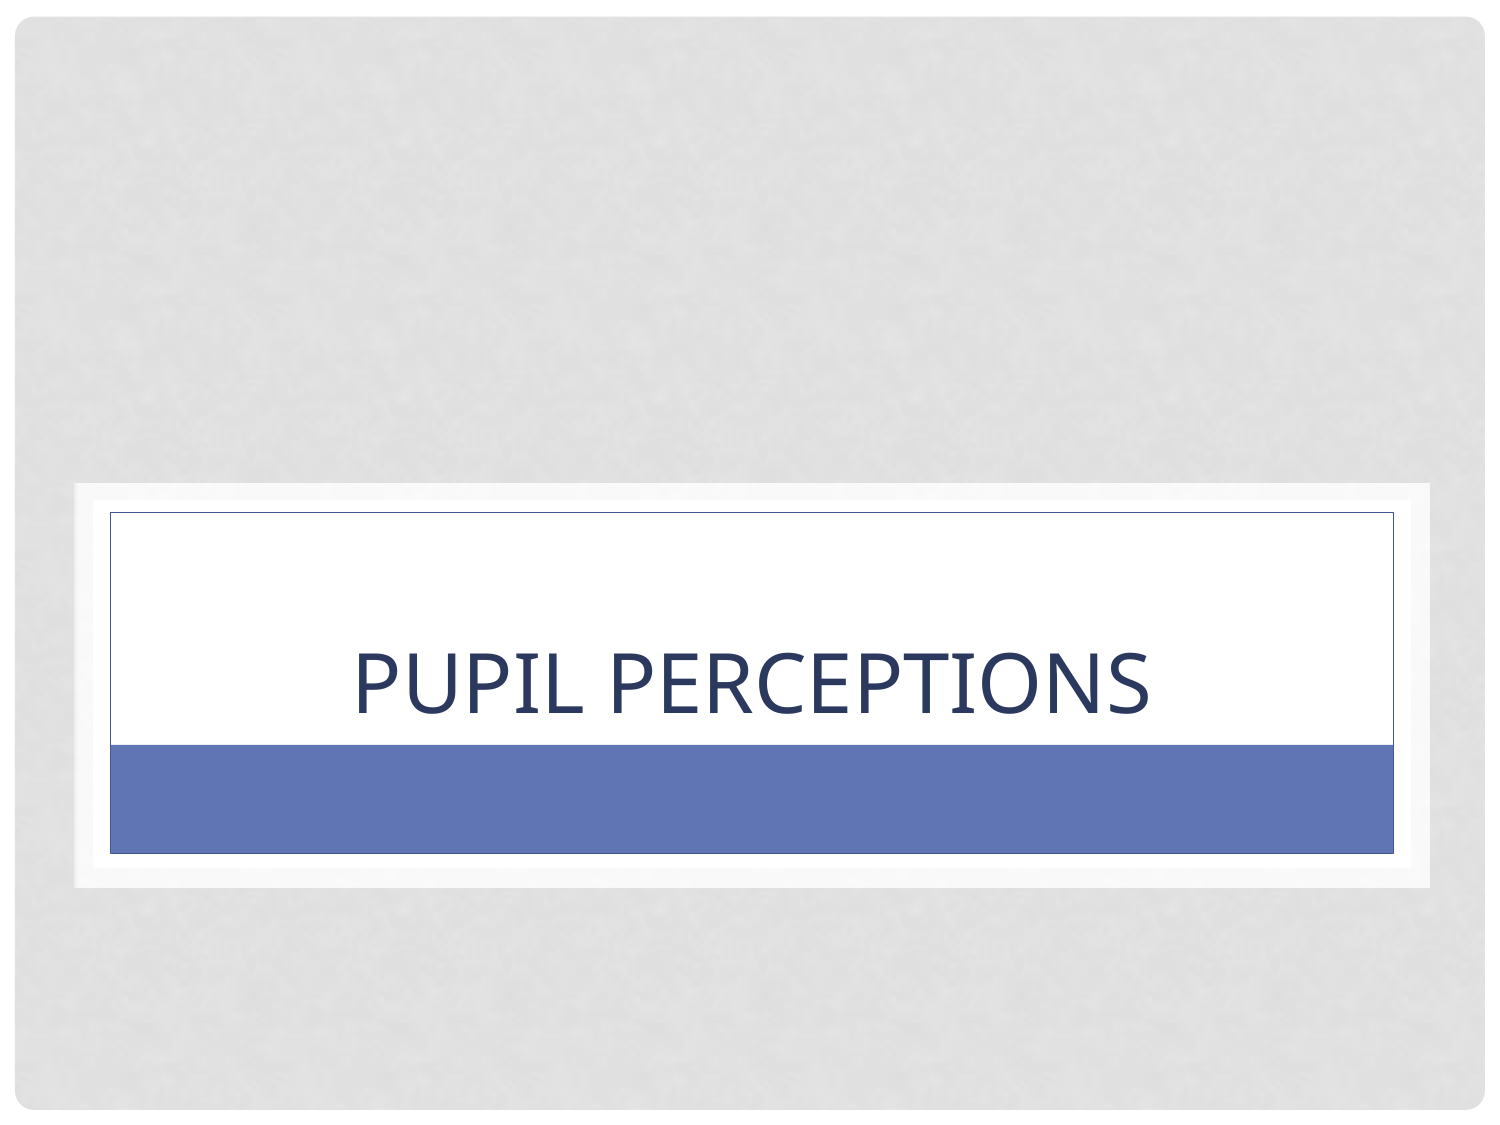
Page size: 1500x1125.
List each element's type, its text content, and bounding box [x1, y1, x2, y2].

title Pupil Perceptions [120, 525, 1384, 738]
